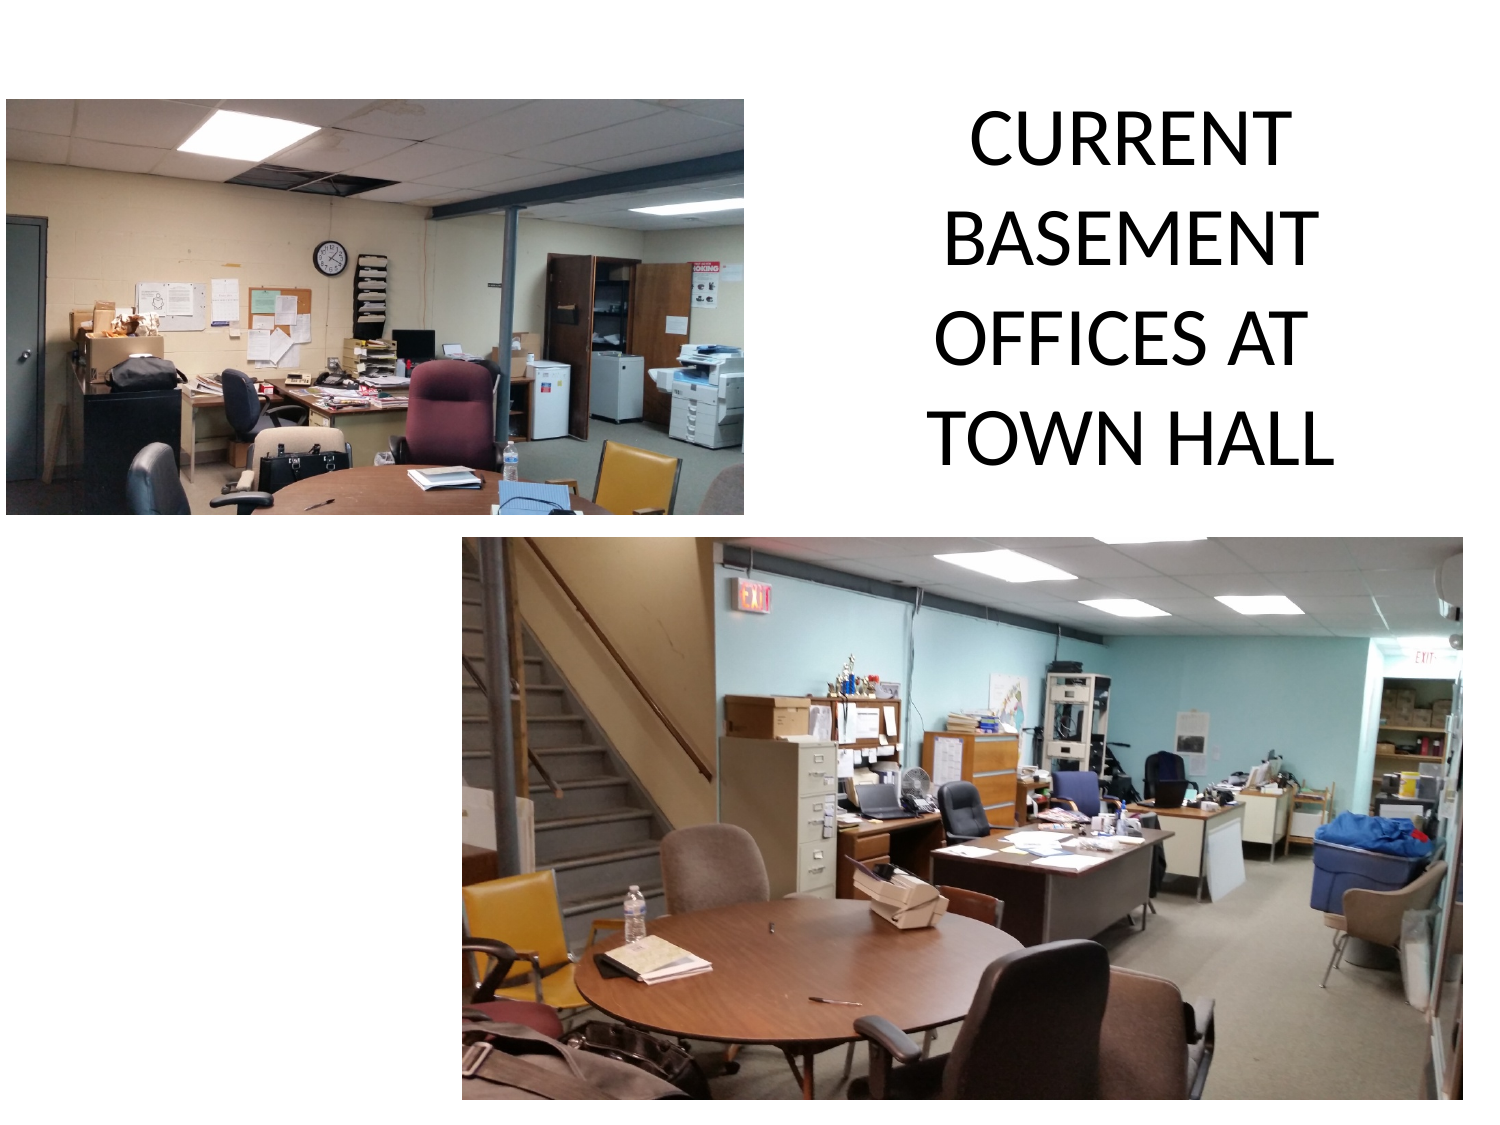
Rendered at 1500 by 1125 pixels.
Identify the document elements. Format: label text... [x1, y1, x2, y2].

picture [462, 537, 1463, 1101]
text_box CURRENT BASEMENT OFFICES AT TOWN HALL [799, 74, 1463, 490]
picture [5, 99, 744, 516]
